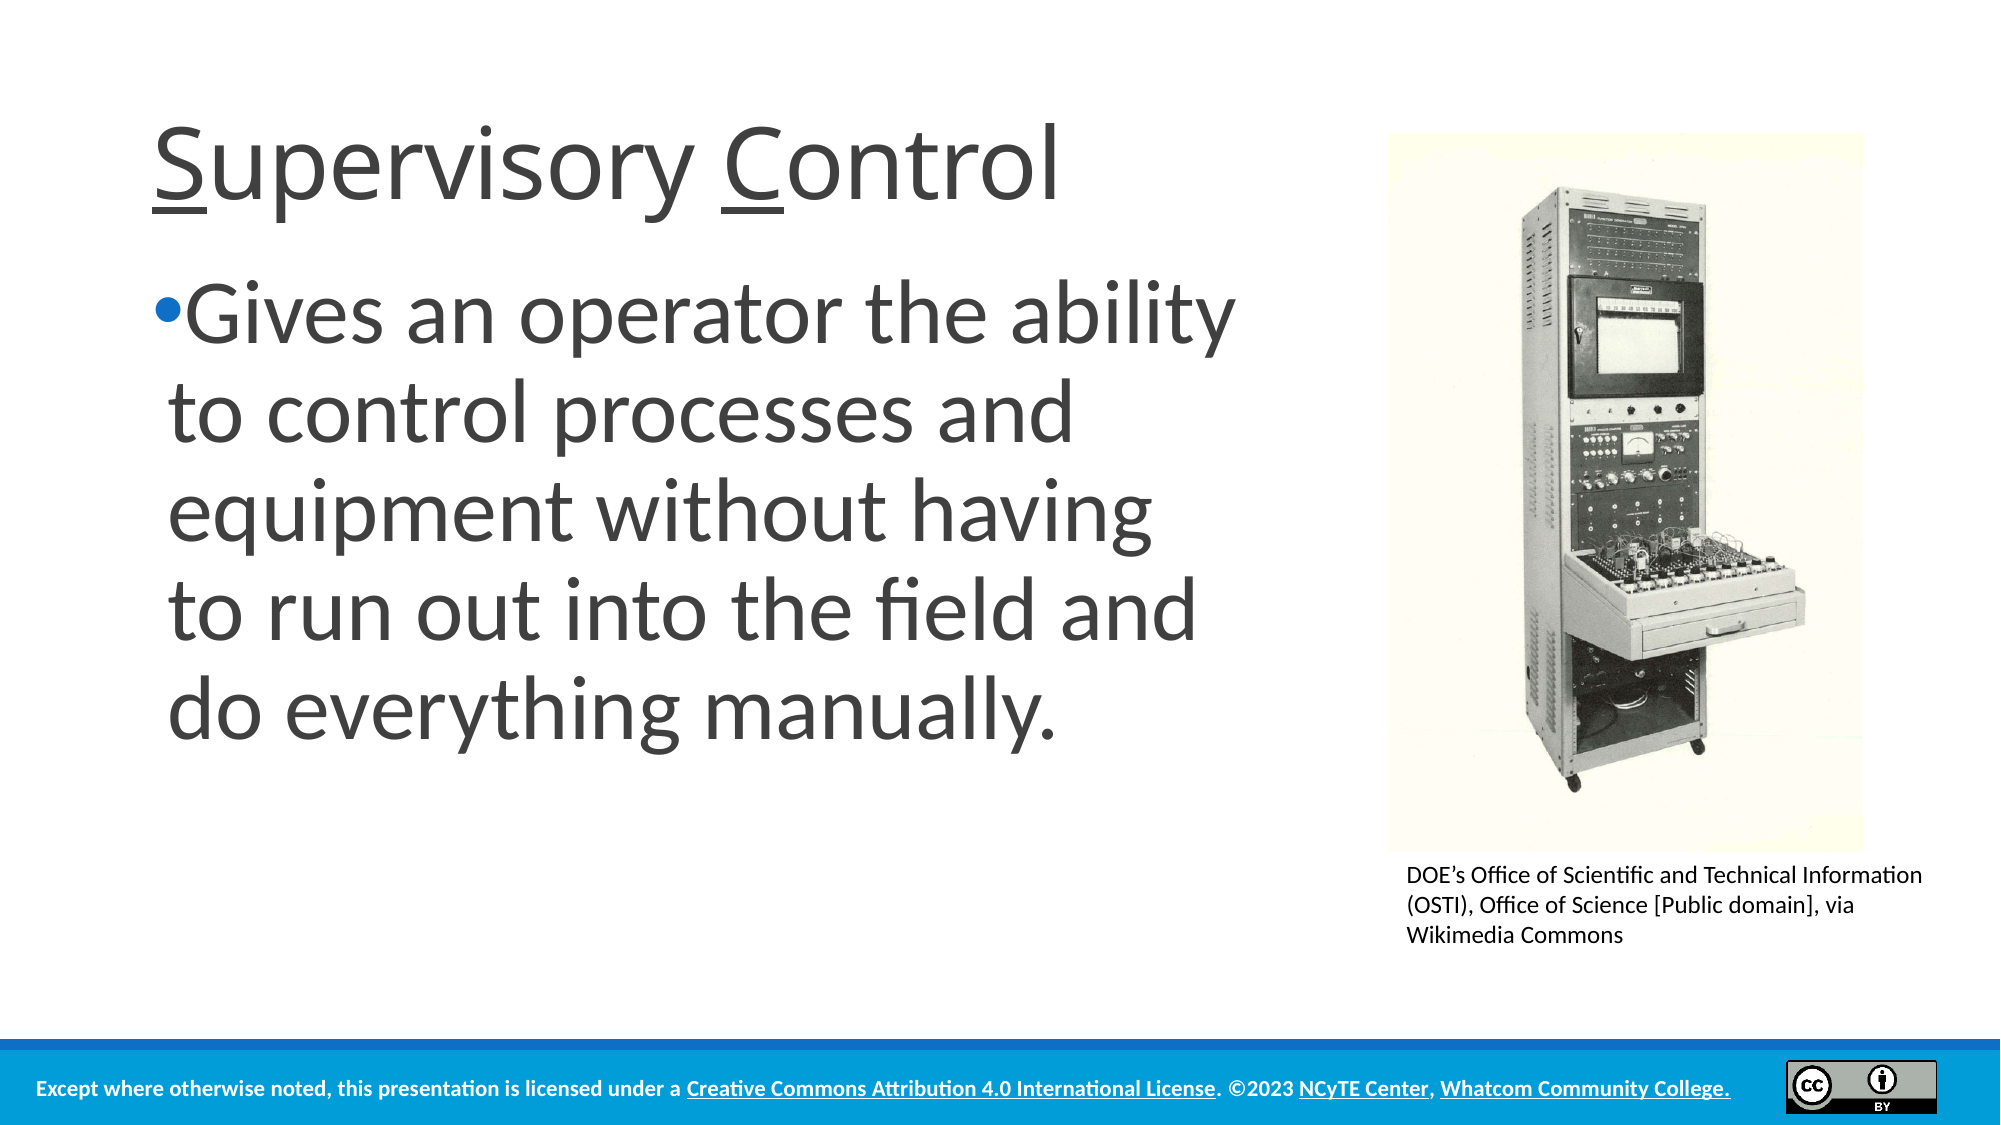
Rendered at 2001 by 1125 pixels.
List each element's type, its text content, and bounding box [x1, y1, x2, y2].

title Supervisory Control [137, 59, 1863, 278]
picture [1387, 133, 1863, 852]
picture [1787, 1061, 1936, 1113]
text_box DOE’s Office of Scientific and Technical Information (OSTI), Office of Science [Public domain], via Wikimedia Commons [1391, 851, 2000, 956]
list Gives an operator the ability to control processes and equipment without having to run out into the field and do everything manually. [137, 257, 1261, 767]
